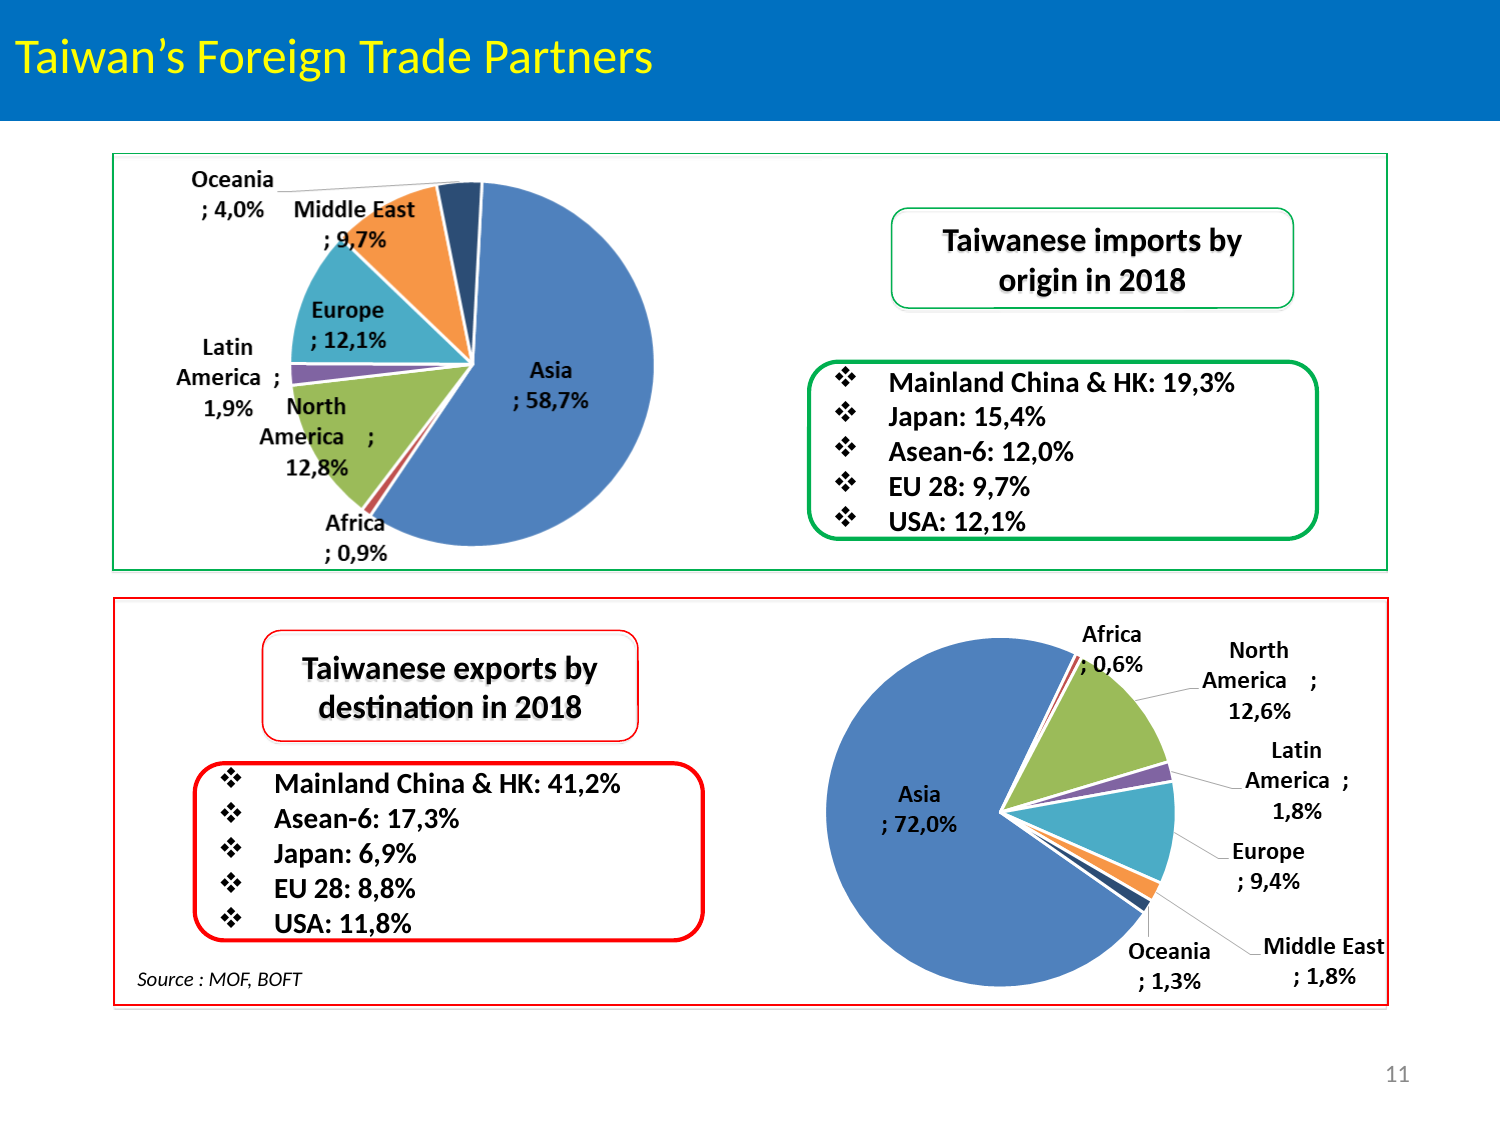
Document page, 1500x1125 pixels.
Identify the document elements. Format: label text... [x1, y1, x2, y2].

text_box 11 [1074, 1042, 1425, 1103]
text_box Taiwan’s Foreign Trade Partners [0, 0, 1500, 121]
text_box [112, 153, 1387, 570]
text_box [113, 597, 1388, 1005]
text_box Taiwanese exports by destination in 2018 [262, 630, 639, 742]
text_box Mainland China & HK: 41,2% Asean-6: 17,3% Japan: 6,9% EU 28: 8,8% USA: 11,8% [194, 763, 696, 941]
picture [701, 601, 1411, 1006]
picture [111, 159, 823, 579]
text_box Taiwanese imports by origin in 2018 [891, 208, 1294, 309]
text_box Source : MOF, BOFT [122, 957, 403, 998]
text_box Mainland China & HK: 19,3% Japan: 15,4% Asean-6: 12,0% EU 28: 9,7% USA: 12,1% [827, 361, 1317, 539]
